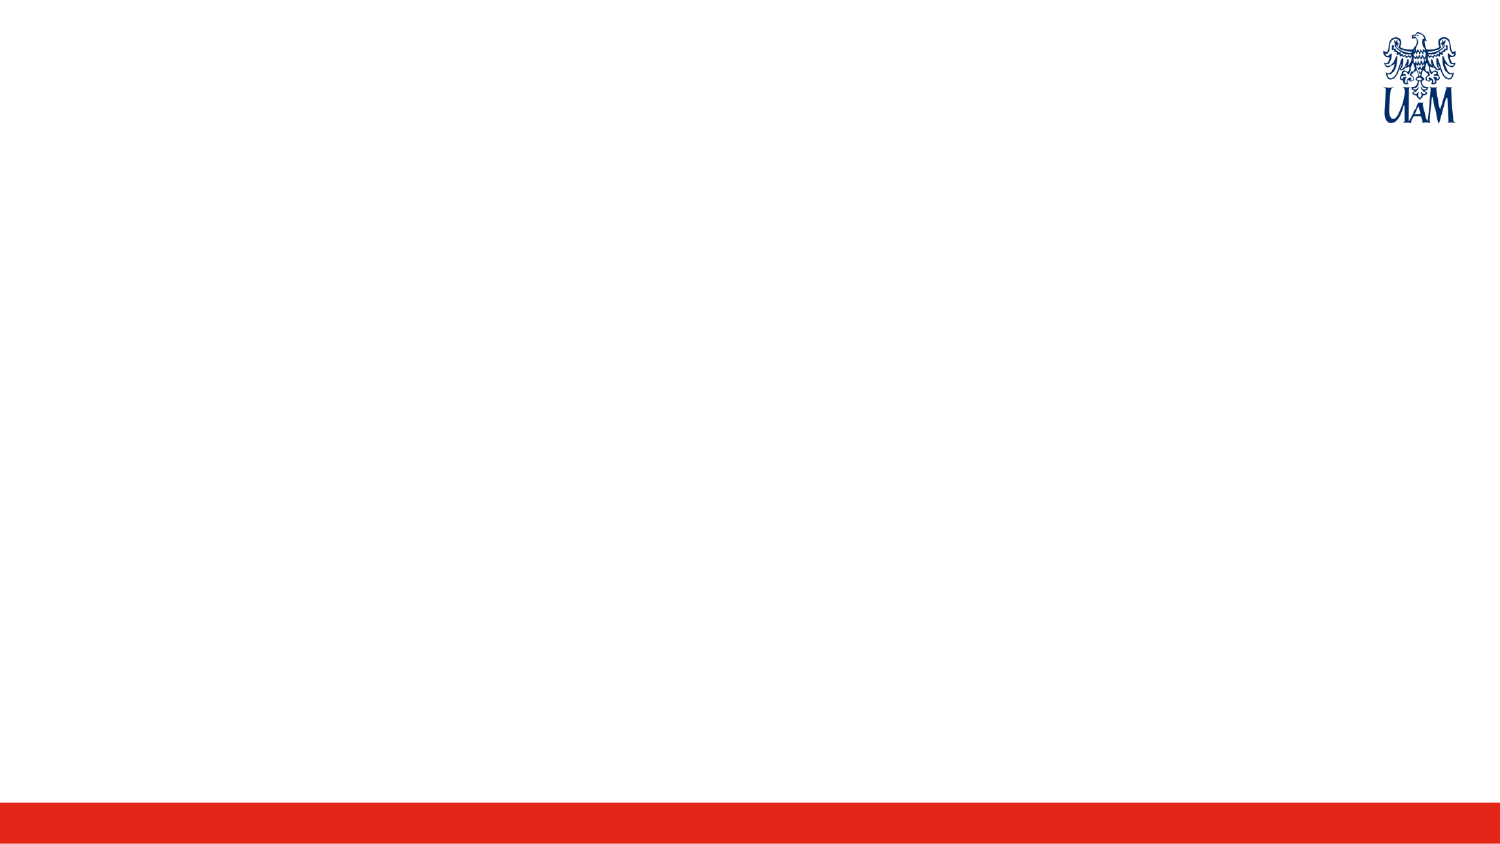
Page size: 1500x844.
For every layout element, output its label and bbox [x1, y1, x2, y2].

picture [1383, 32, 1456, 123]
